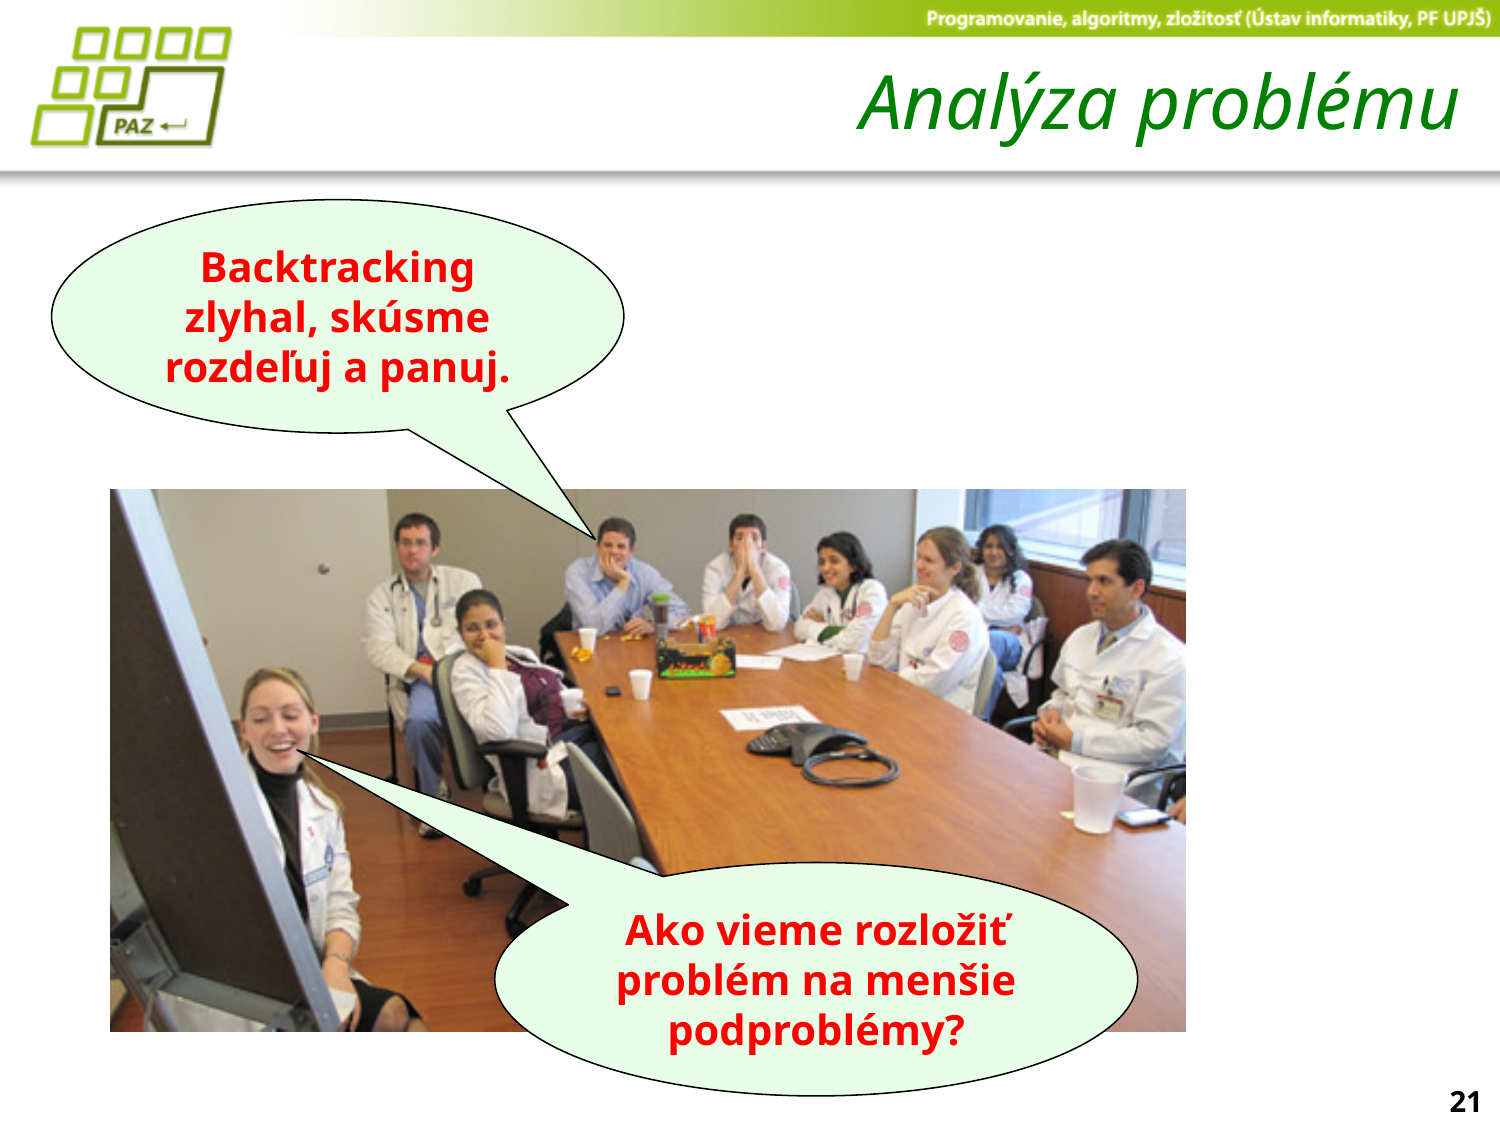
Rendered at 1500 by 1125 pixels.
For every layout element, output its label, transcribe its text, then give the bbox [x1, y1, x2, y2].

title Analýza problému [343, 46, 1477, 135]
picture [0, 0, 1500, 1125]
text_box Ako vieme rozložiť problém na menšie podproblémy? [541, 1040, 1091, 1096]
text_box Backtracking zlyhal, skúsme rozdeľuj a panuj. [51, 199, 624, 487]
